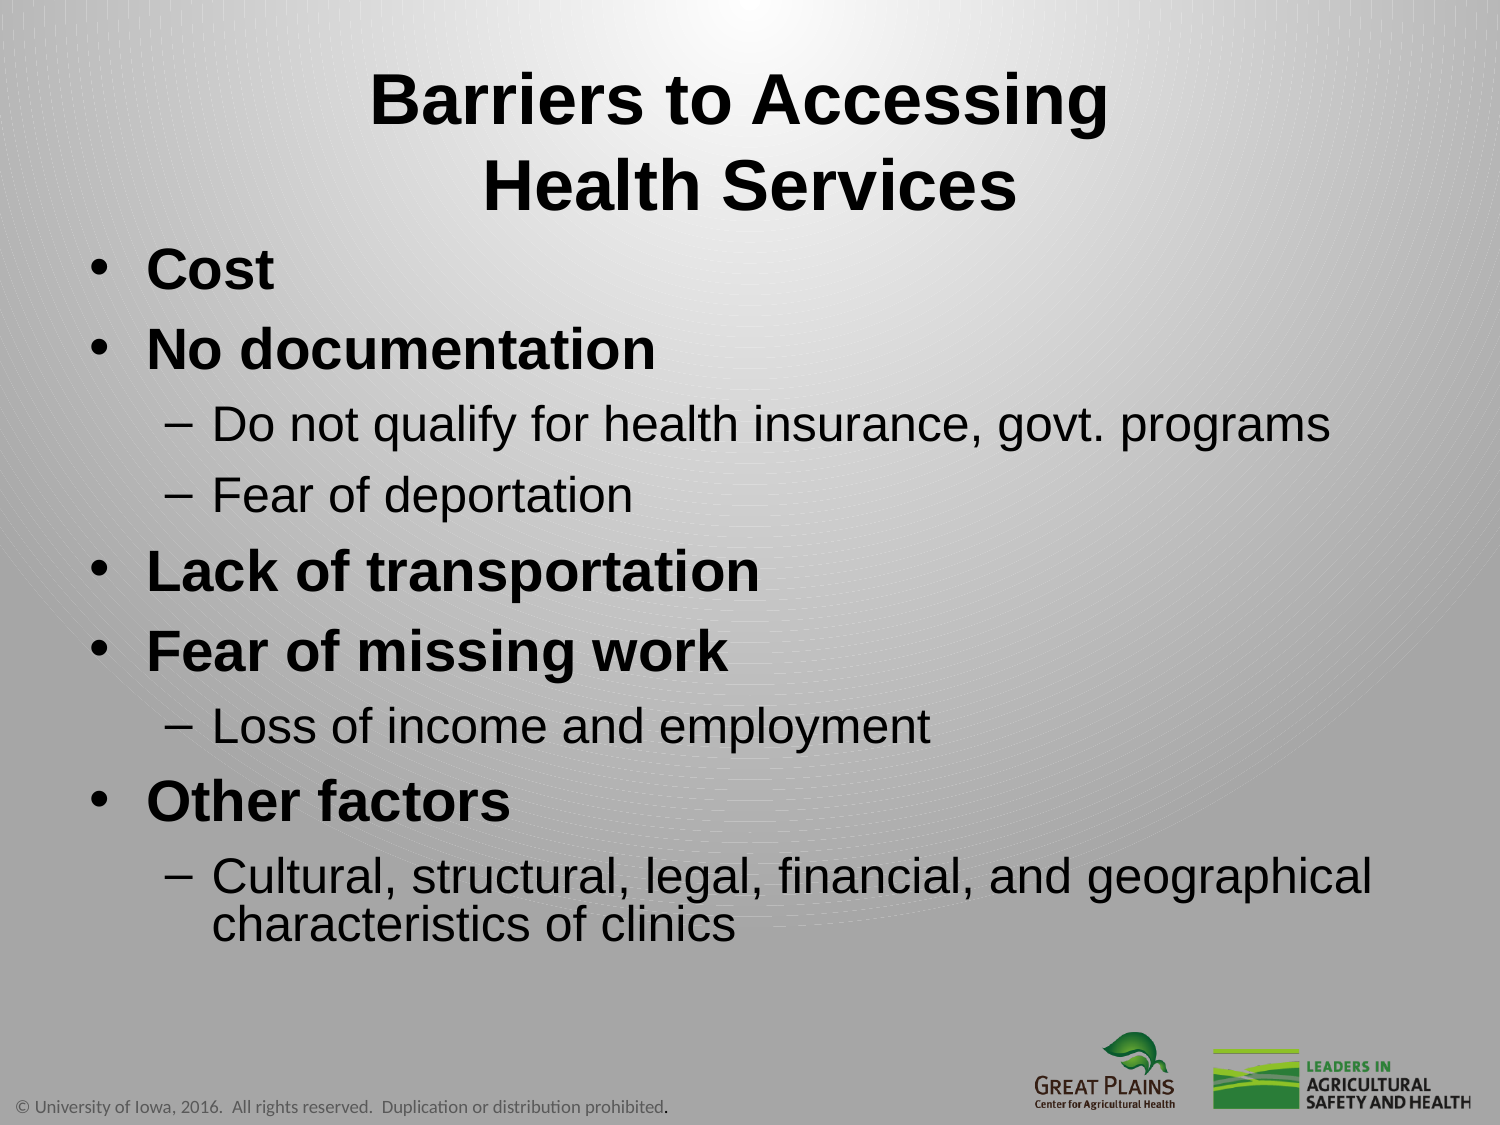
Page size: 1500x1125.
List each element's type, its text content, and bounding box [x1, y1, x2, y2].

list Cost No documentation Do not qualify for health insurance, govt. programs Fear of deportation Lack of transportation Fear of missing work Loss of income and employment Other factors Cultural, structural, legal, financial, and geographical characteristics of clinics [75, 237, 1469, 1075]
picture [1025, 1075, 1188, 1119]
title Barriers to Accessing Health Services [75, 45, 1425, 233]
picture [1210, 1049, 1471, 1113]
